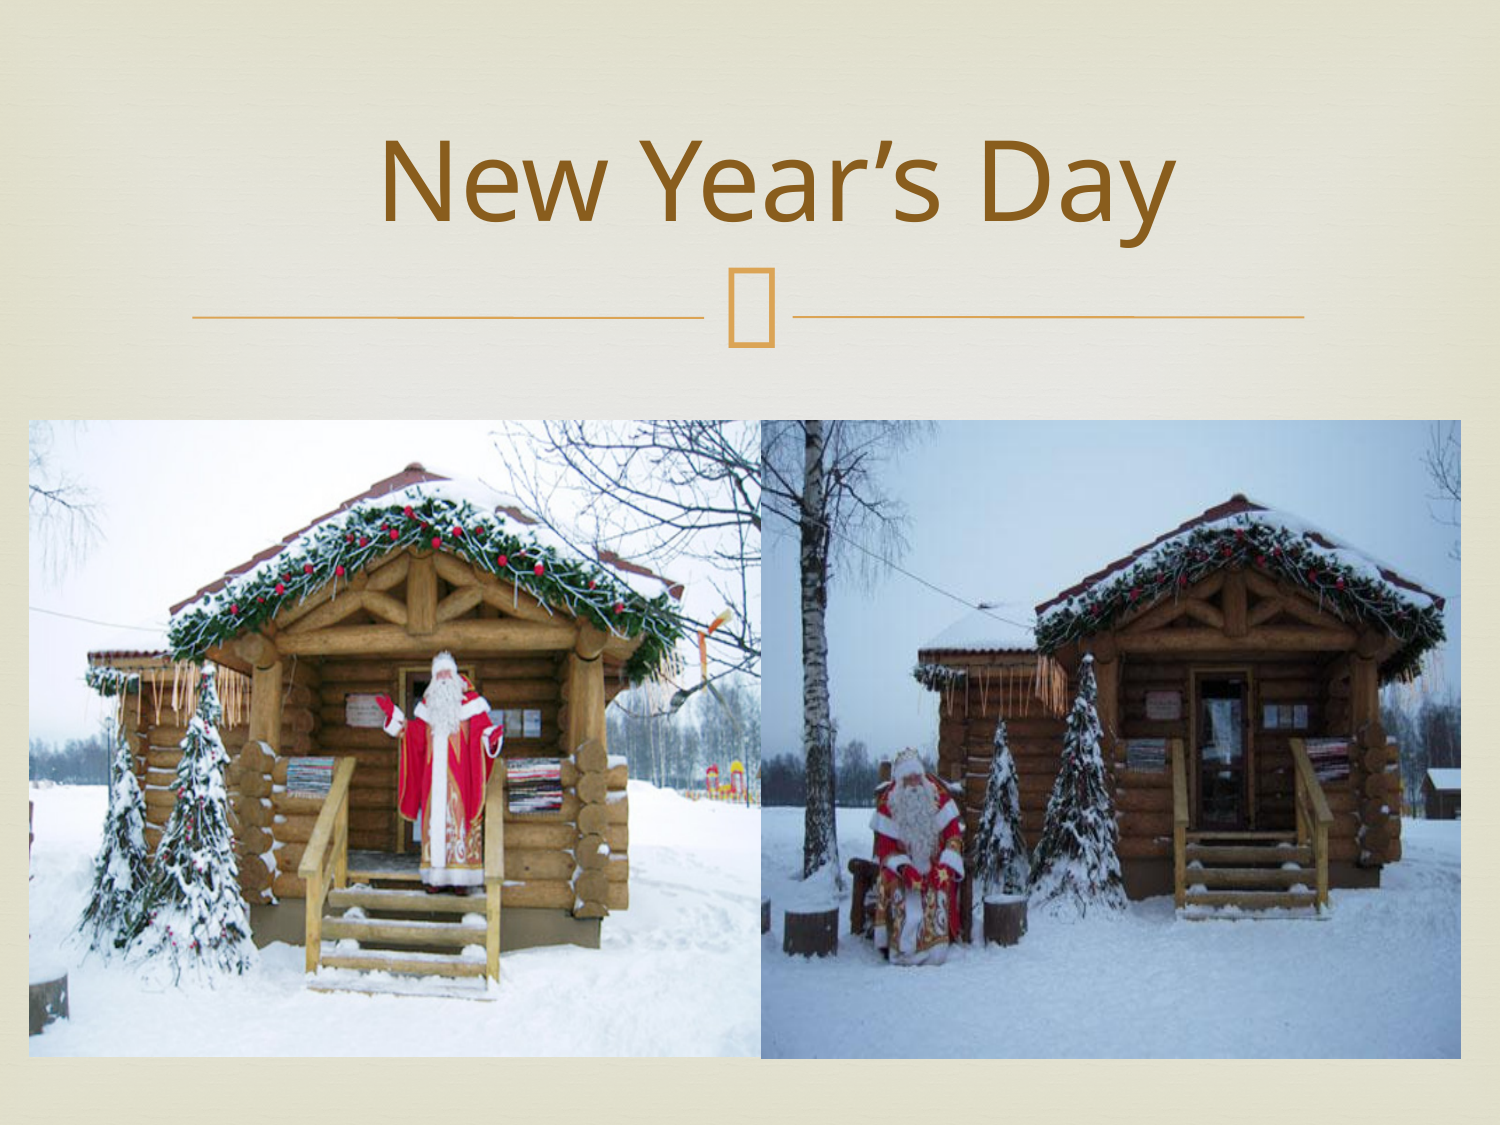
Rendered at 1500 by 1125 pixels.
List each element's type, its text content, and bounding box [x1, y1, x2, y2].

picture [761, 420, 1461, 1060]
title New Year’s Day [125, 90, 1398, 263]
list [28, 420, 759, 1058]
